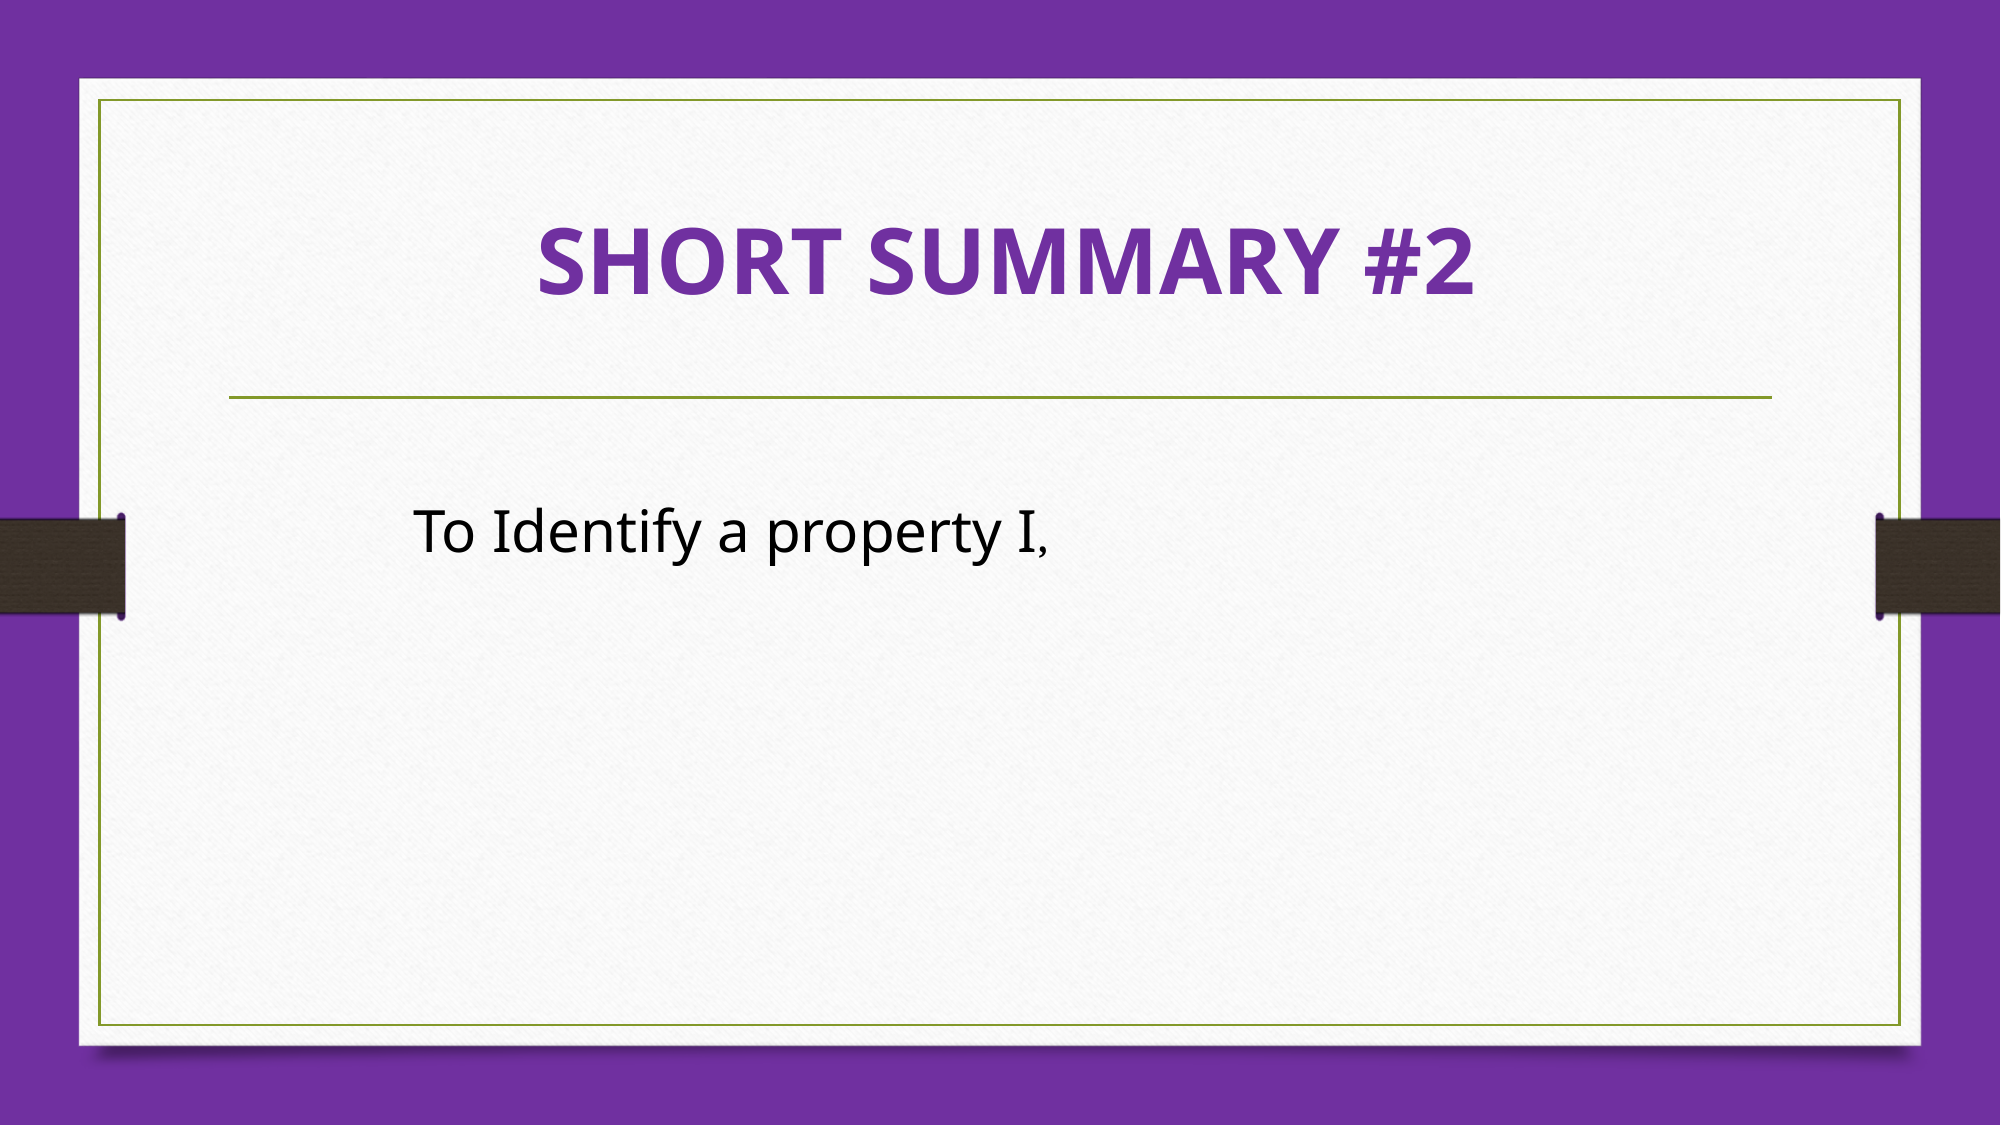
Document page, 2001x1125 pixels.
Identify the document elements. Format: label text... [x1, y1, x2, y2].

picture [0, 0, 2001, 1125]
text_box To Identify a property I, [398, 486, 1614, 572]
title SHORT SUMMARY #2 [218, 150, 1794, 365]
